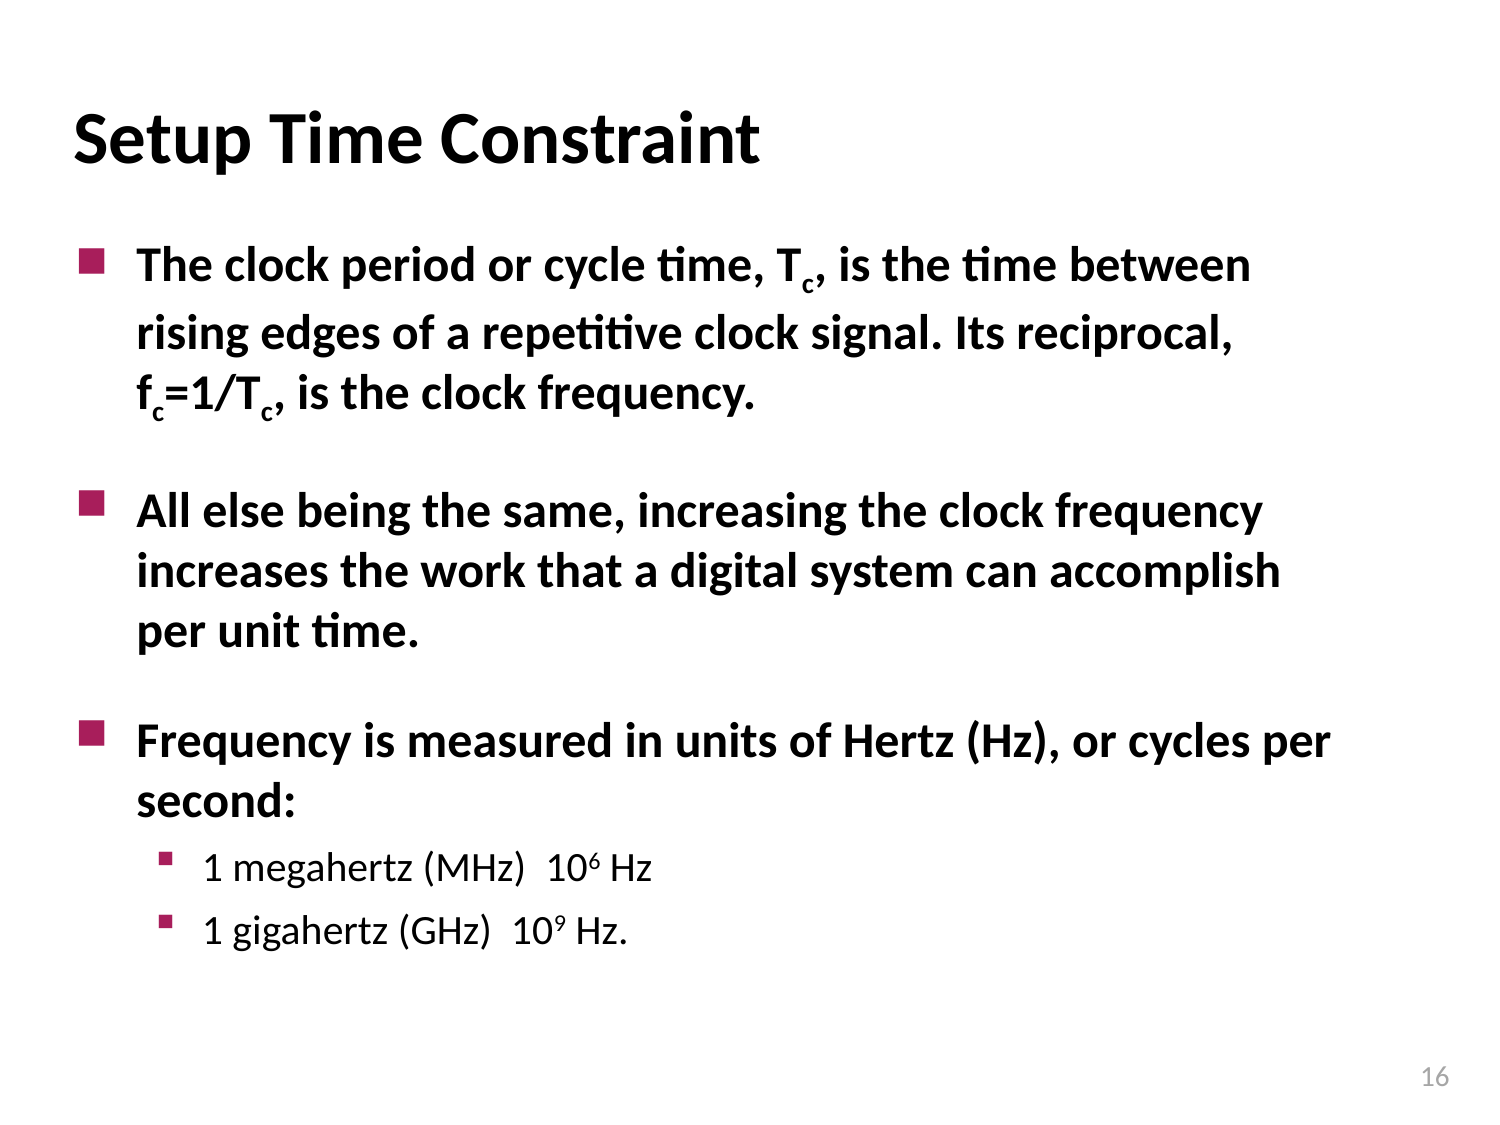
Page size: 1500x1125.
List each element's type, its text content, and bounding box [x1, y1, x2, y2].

text_box [87, 174, 1413, 1025]
title Setup Time Constraint [58, 71, 1305, 197]
list The clock period or cycle time, Tc, is the time between rising edges of a repetitive clock signal. Its reciprocal, fc=1/Tc, is the clock frequency. All else being the same, increasing the clock frequency increases the work that a digital system can accomplish per unit time. Frequency is measured in units of Hertz (Hz), or cycles per second: 1 megahertz (MHz) 106 Hz 1 gigahertz (GHz) 109 Hz. [64, 223, 1361, 1040]
